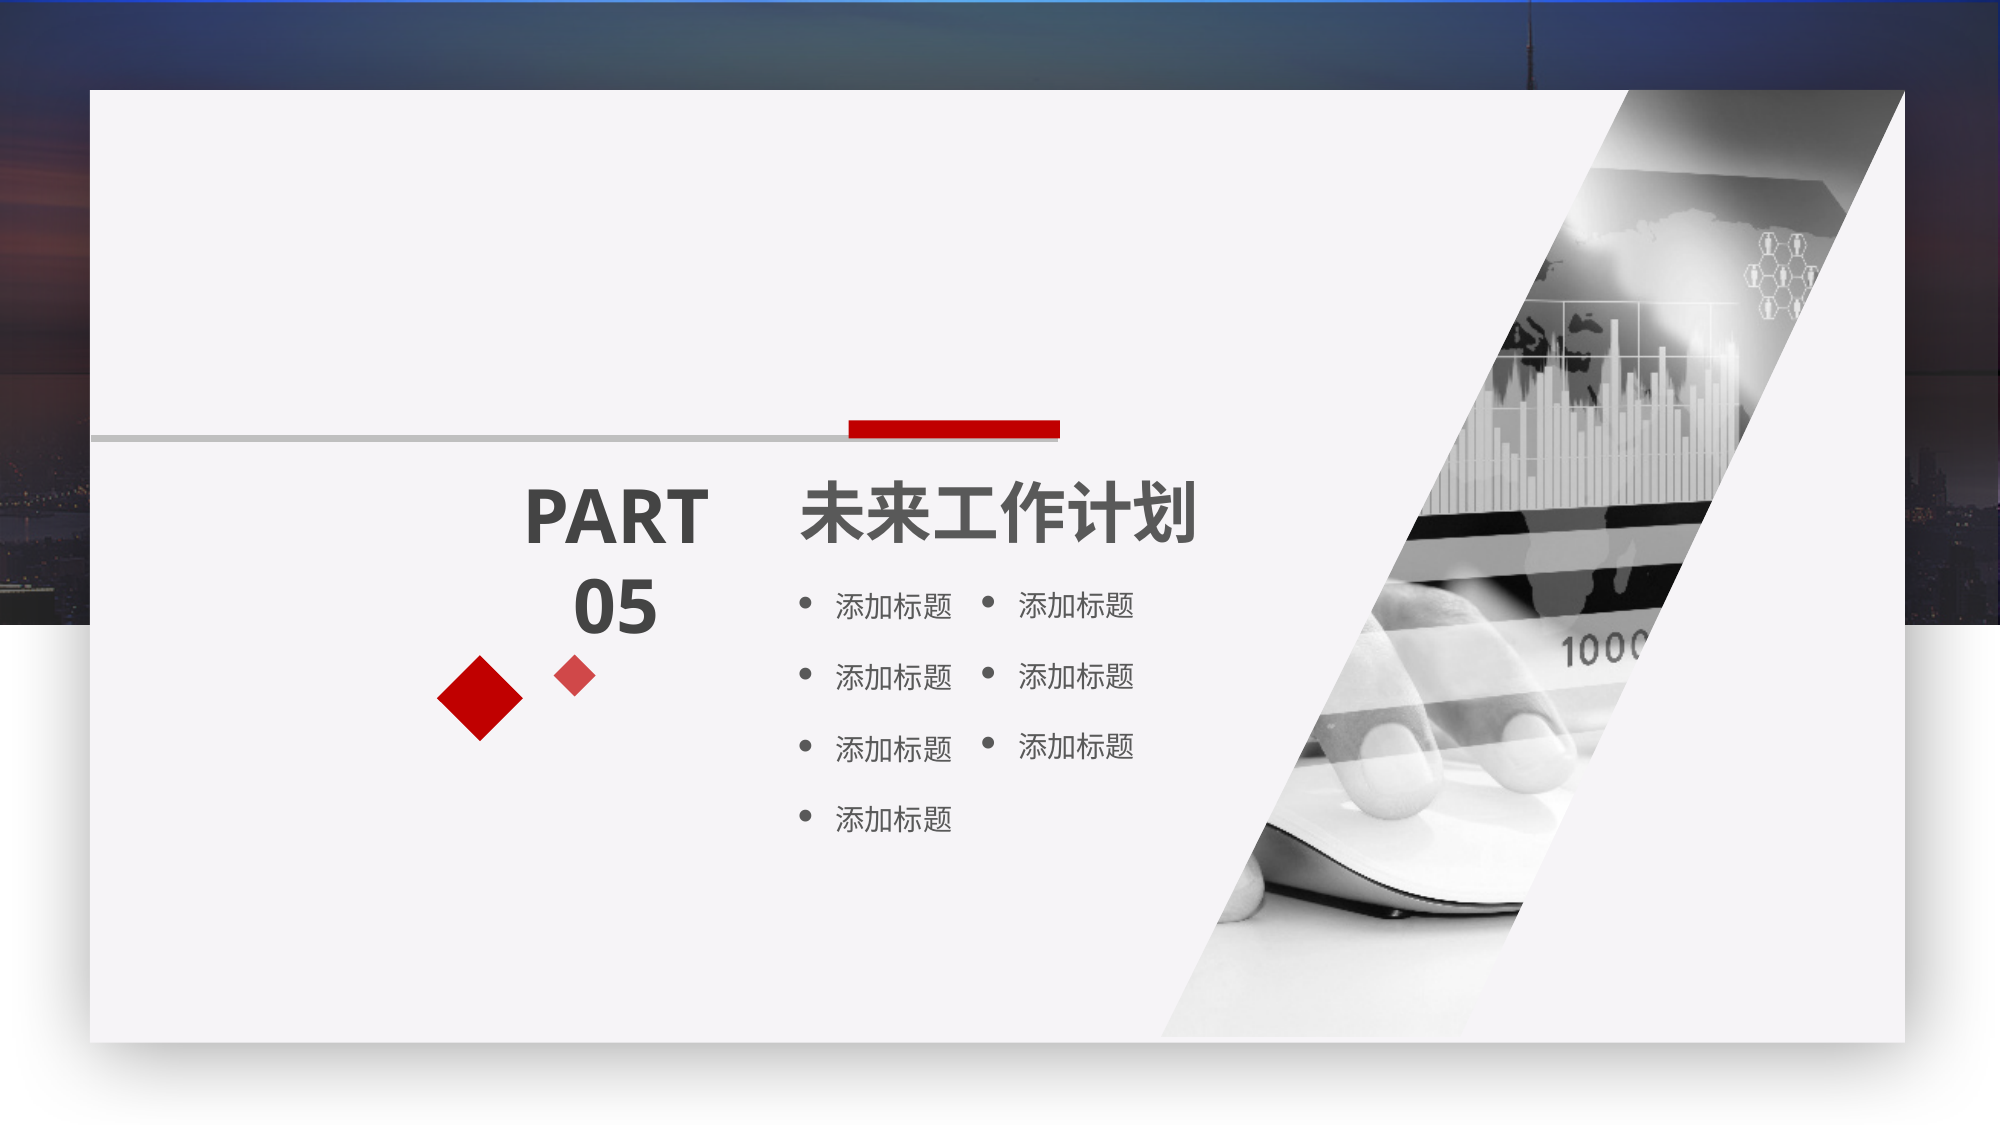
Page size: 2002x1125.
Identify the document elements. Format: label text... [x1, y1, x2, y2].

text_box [90, 420, 1061, 439]
text_box [436, 656, 523, 742]
text_box [553, 656, 596, 697]
text_box PART 05 [455, 460, 778, 656]
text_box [980, 586, 1240, 765]
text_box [797, 588, 1009, 837]
picture [1160, 89, 1906, 1038]
picture [0, 0, 2000, 625]
text_box 未来工作计划 [784, 463, 1155, 559]
